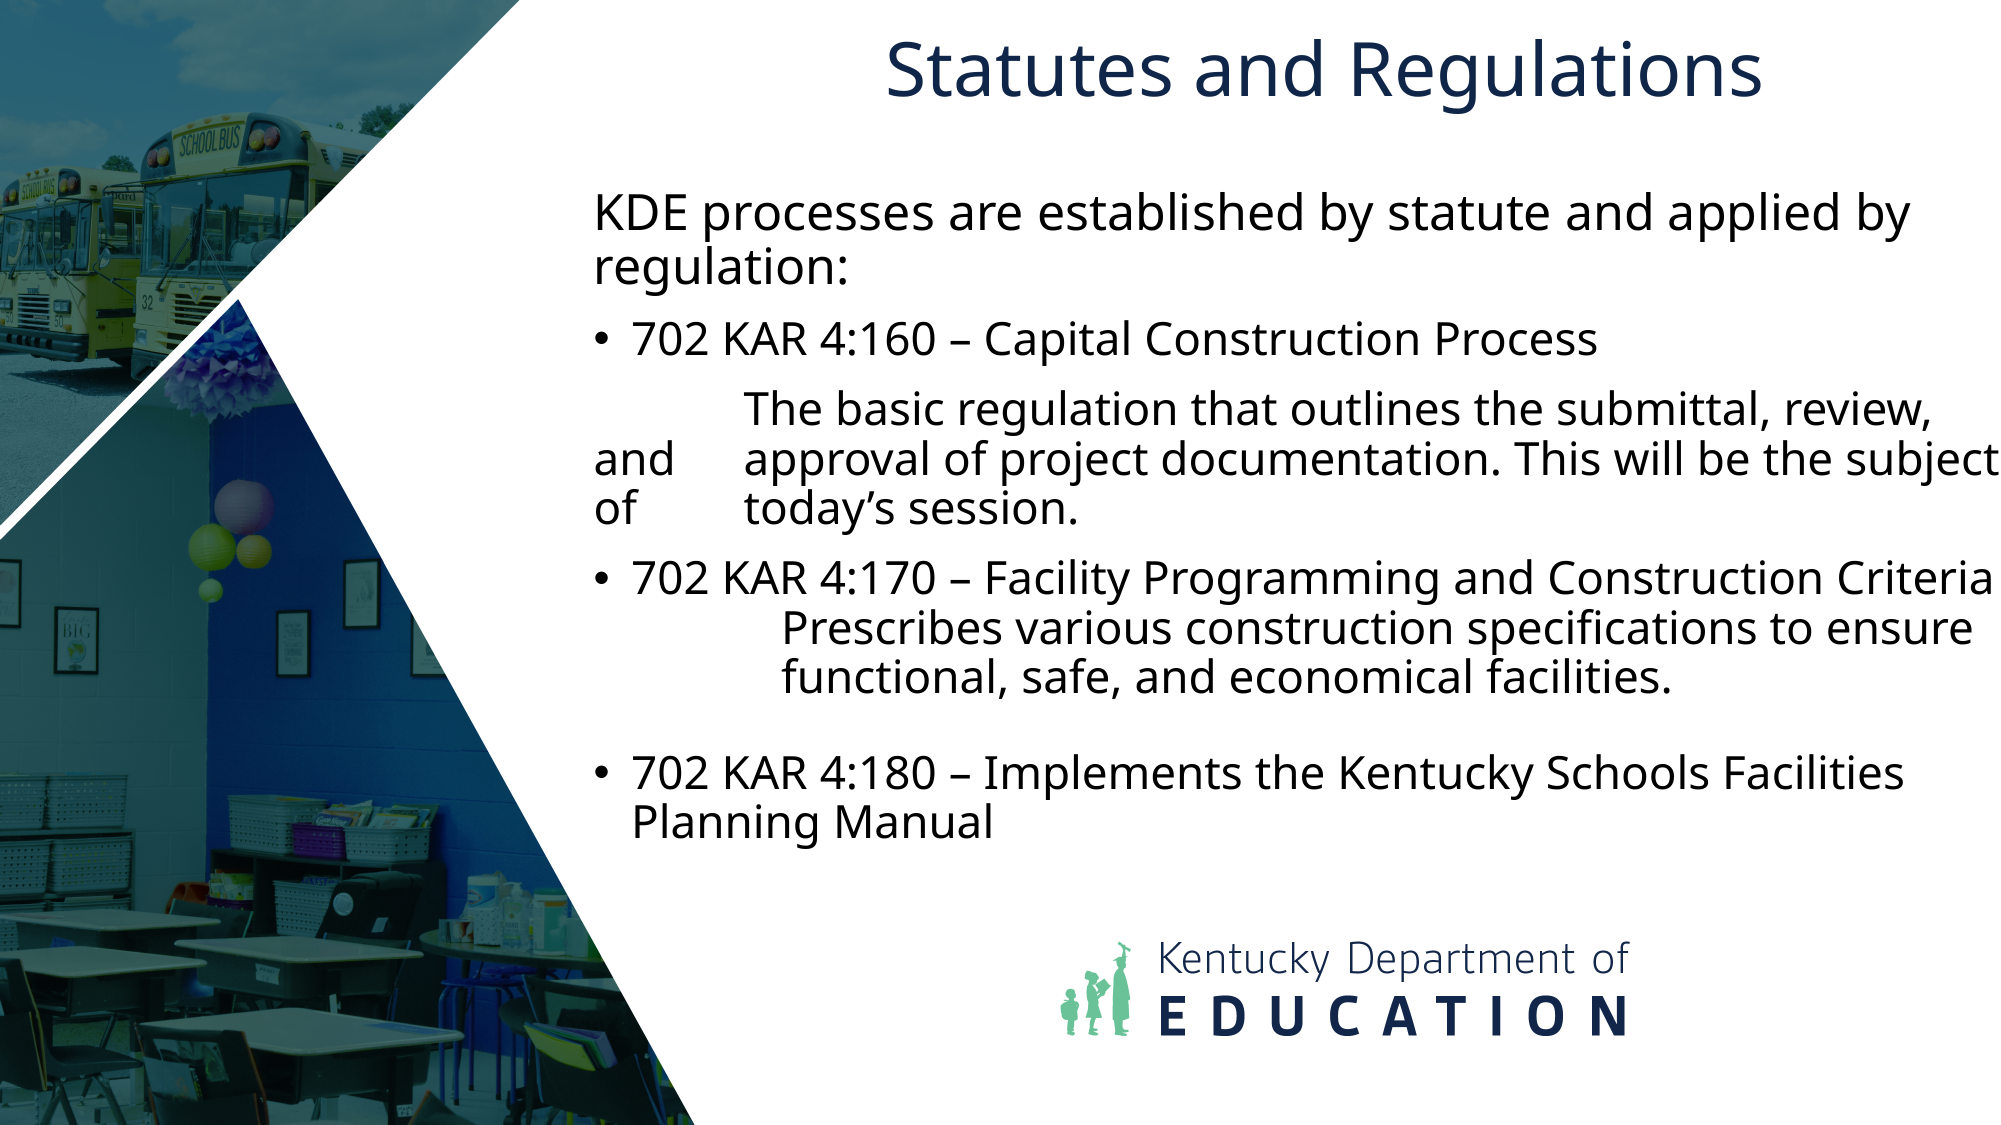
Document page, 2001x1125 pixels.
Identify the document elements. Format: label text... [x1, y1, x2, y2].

title Statutes and Regulations [725, 0, 1925, 120]
text_box KDE processes are established by statute and applied by regulation: 702 KAR 4:160 – Capital Construction Process The basic regulation that outlines the submittal, review, and approval of project documentation. This will be the subject of today’s session. 702 KAR 4:170 – Facility Programming and Construction Criteria Prescribes various construction specifications to ensure functional, safe, and economical facilities. 702 KAR 4:180 – Implements the Kentucky Schools Facilities Planning Manual [578, 179, 2000, 1125]
picture [0, 0, 2001, 1125]
